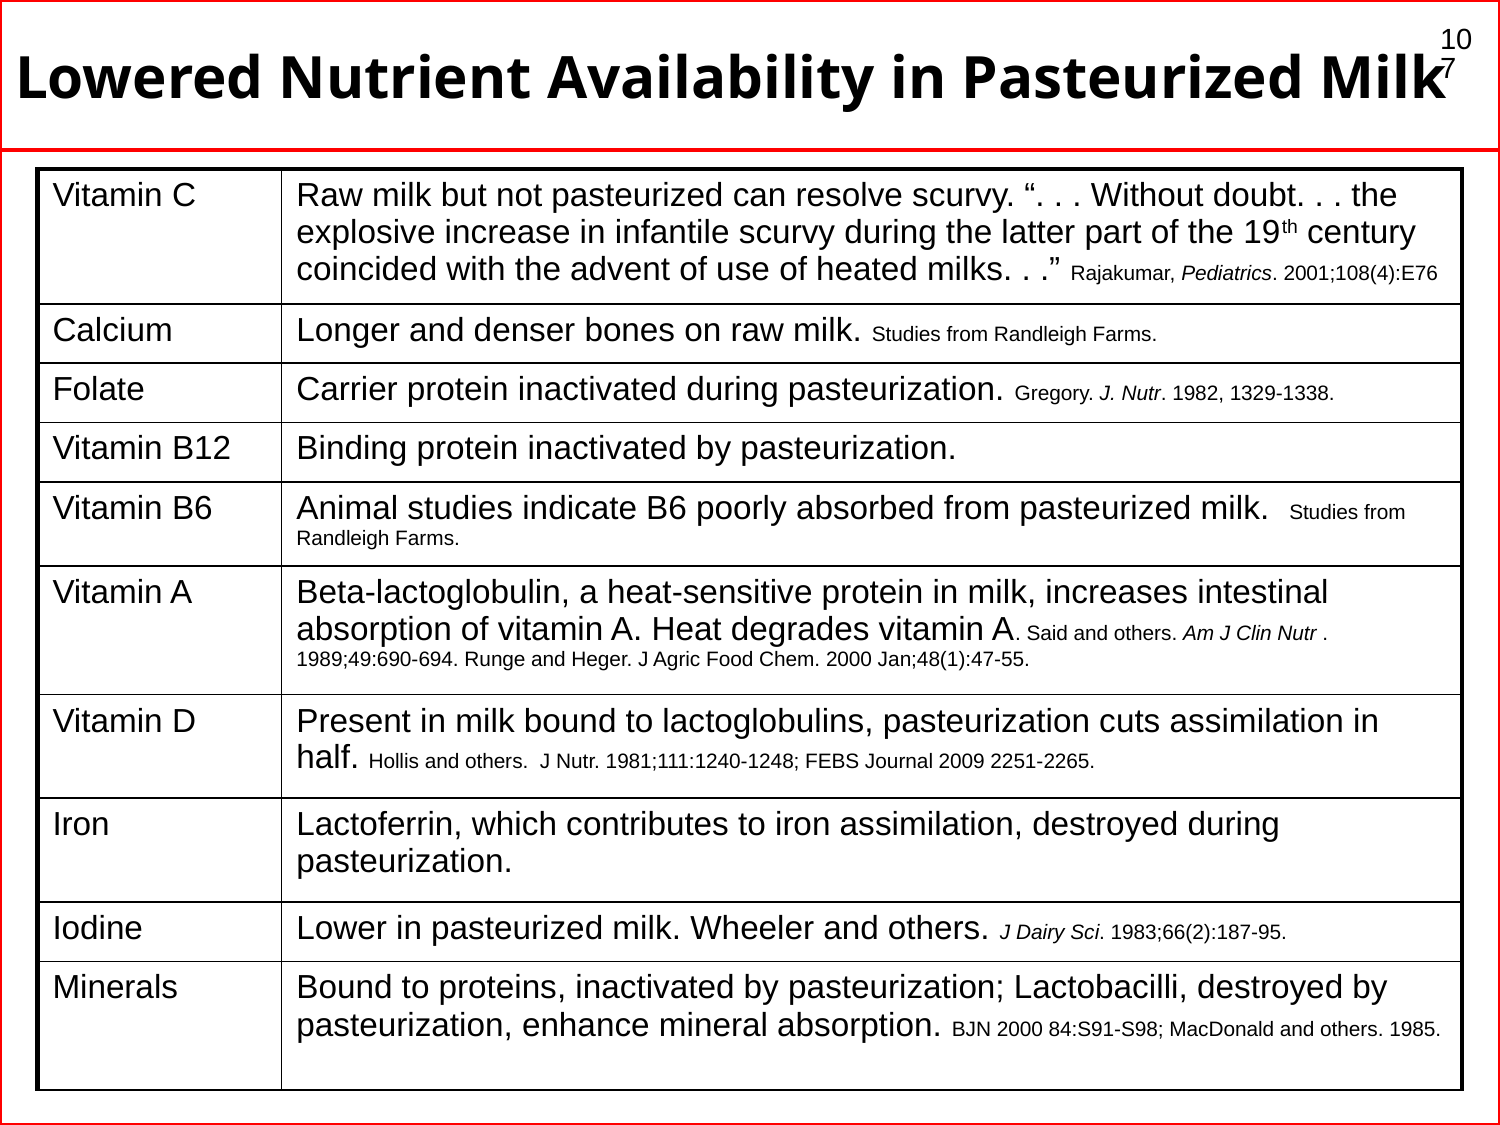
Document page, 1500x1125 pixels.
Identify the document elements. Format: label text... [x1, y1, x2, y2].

table_cell Folate [40, 364, 281, 422]
table_cell Vitamin D [40, 695, 281, 797]
table_cell Lactoferrin, which contributes to iron assimilation, destroyed during pasteurization. [282, 799, 1460, 901]
table_cell Iron [40, 799, 281, 901]
table_header Vitamin C [40, 171, 281, 303]
title Lowered Nutrient Availability in Pasteurized Milk [0, 0, 1500, 152]
table_cell Lower in pasteurized milk. Wheeler and others. J Dairy Sci. 1983;66(2):187-95. [282, 903, 1460, 961]
table_cell Vitamin B12 [40, 423, 281, 481]
table_cell Animal studies indicate B6 poorly absorbed from pasteurized milk. Studies from Randleigh Farms. [282, 483, 1460, 565]
table_cell Bound to proteins, inactivated by pasteurization; Lactobacilli, destroyed by pasteurization, enhance mineral absorption. BJN 2000 84:S91-S98; MacDonald and others. 1985. [282, 962, 1460, 1089]
table_cell Vitamin A [40, 567, 281, 694]
table_cell Iodine [40, 903, 281, 961]
table_cell Beta-lactoglobulin, a heat-sensitive protein in milk, increases intestinal absorption of vitamin A. Heat degrades vitamin A. Said and others. Am J Clin Nutr . 1989;49:690-694. Runge and Heger. J Agric Food Chem. 2000 Jan;48(1):47-55. [282, 567, 1460, 694]
table_cell Carrier protein inactivated during pasteurization. Gregory. J. Nutr. 1982, 1329-1338. [282, 364, 1460, 422]
table_cell Vitamin B6 [40, 483, 281, 565]
table_cell Binding protein inactivated by pasteurization. [282, 423, 1460, 481]
table_cell Present in milk bound to lactoglobulins, pasteurization cuts assimilation in half. Hollis and others. J Nutr. 1981;111:1240-1248; FEBS Journal 2009 2251-2265. [282, 695, 1460, 797]
table_cell Longer and denser bones on raw milk. Studies from Randleigh Farms. [282, 305, 1460, 362]
table_cell Calcium [40, 305, 281, 362]
table_cell Minerals [40, 962, 281, 1089]
table_header Raw milk but not pasteurized can resolve scurvy. “. . . Without doubt. . . the explosive increase in infantile scurvy during the latter part of the 19th century coincided with the advent of use of heated milks. . .” Rajakumar, Pediatrics. 2001;108(4):E76 [282, 171, 1460, 303]
